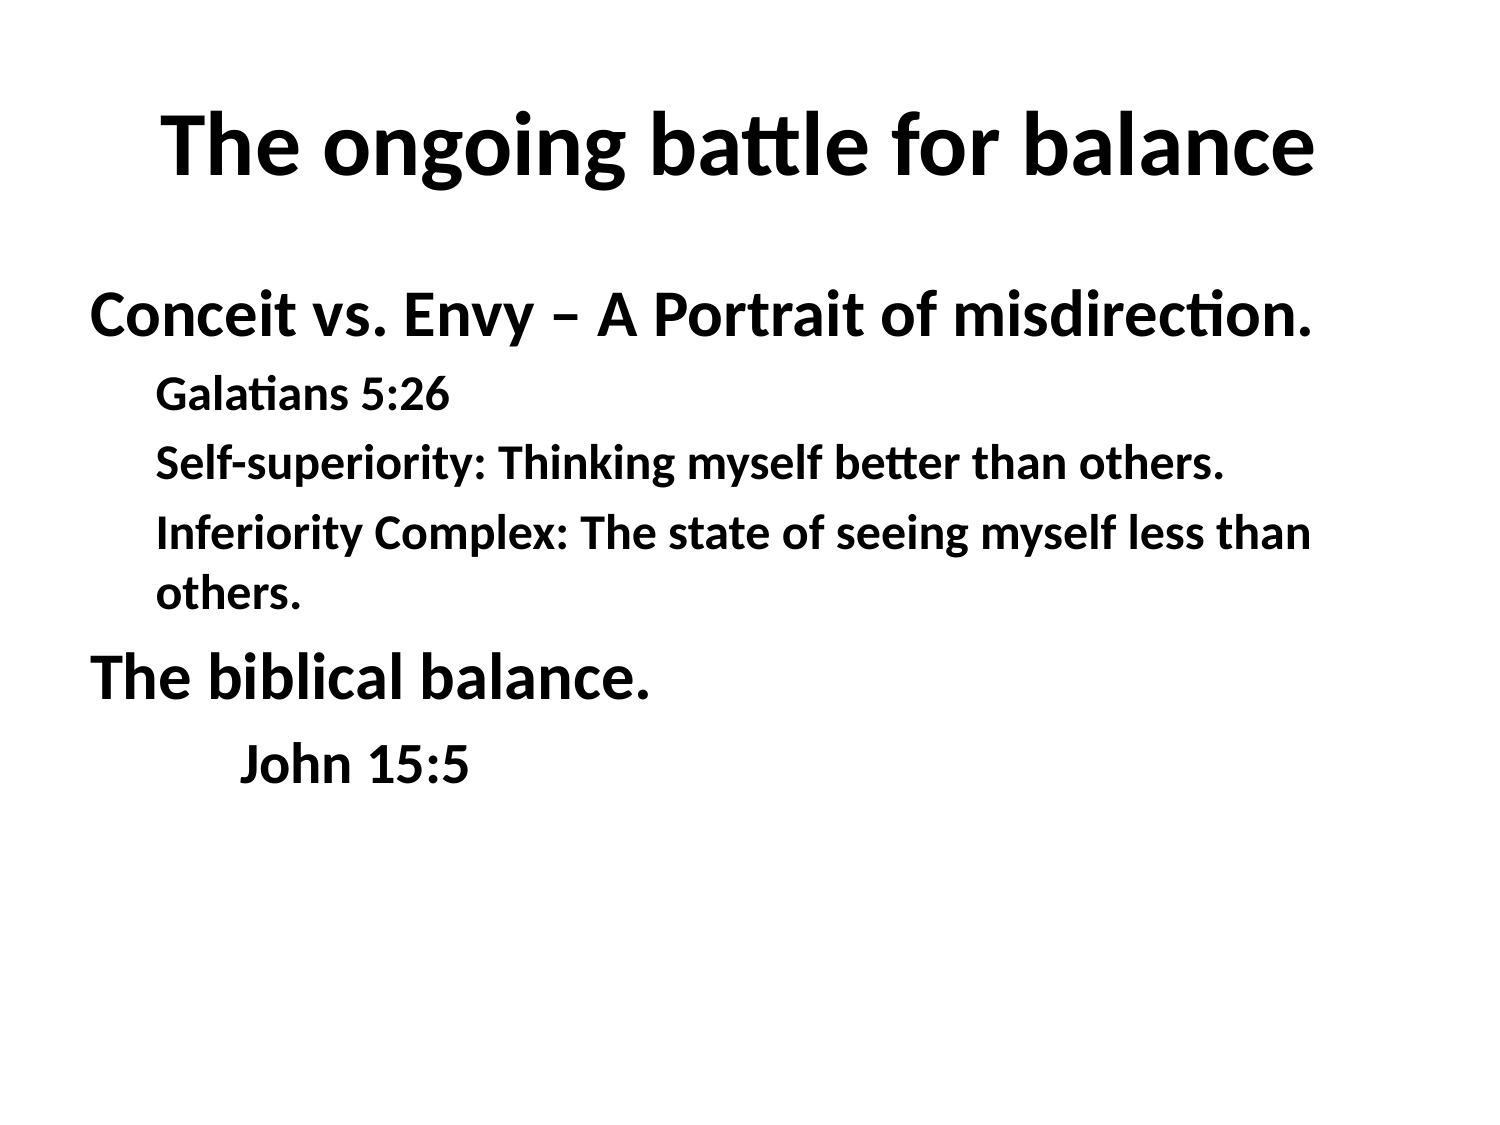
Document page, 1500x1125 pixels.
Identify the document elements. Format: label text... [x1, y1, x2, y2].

title The ongoing battle for balance [75, 45, 1425, 233]
list Conceit vs. Envy – A Portrait of misdirection. Galatians 5:26 Self-superiority: Thinking myself better than others. Inferiority Complex: The state of seeing myself less than others. The biblical balance. John 15:5 [75, 262, 1425, 1005]
